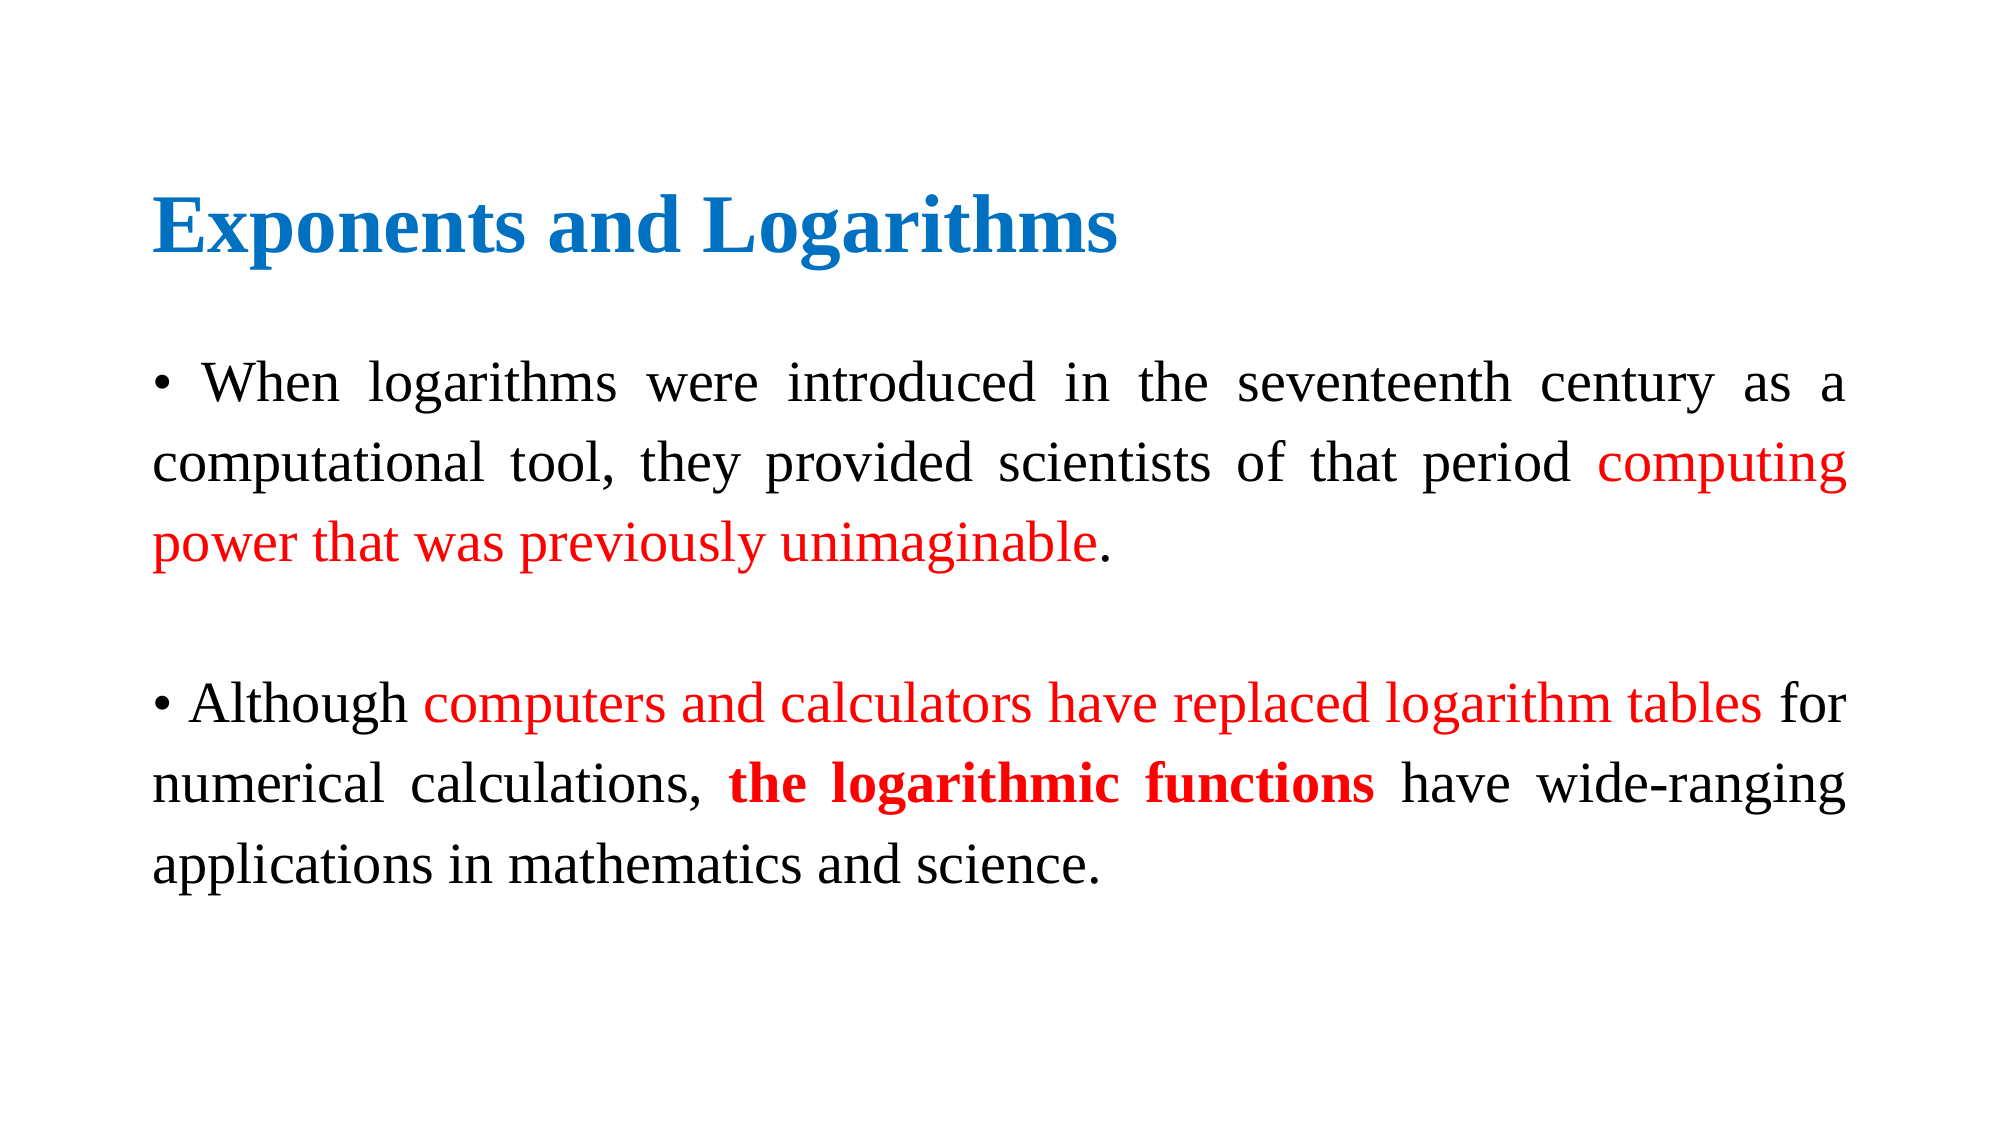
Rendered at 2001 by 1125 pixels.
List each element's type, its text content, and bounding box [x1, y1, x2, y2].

list • When logarithms were introduced in the seventeenth century as a computational tool, they provided scientists of that period computing power that was previously unimaginable. • Although computers and calculators have replaced logarithm tables for numerical calculations, the logarithmic functions have wide-ranging applications in mathematics and science. [137, 324, 1863, 1125]
title Exponents and Logarithms [137, 97, 1863, 324]
